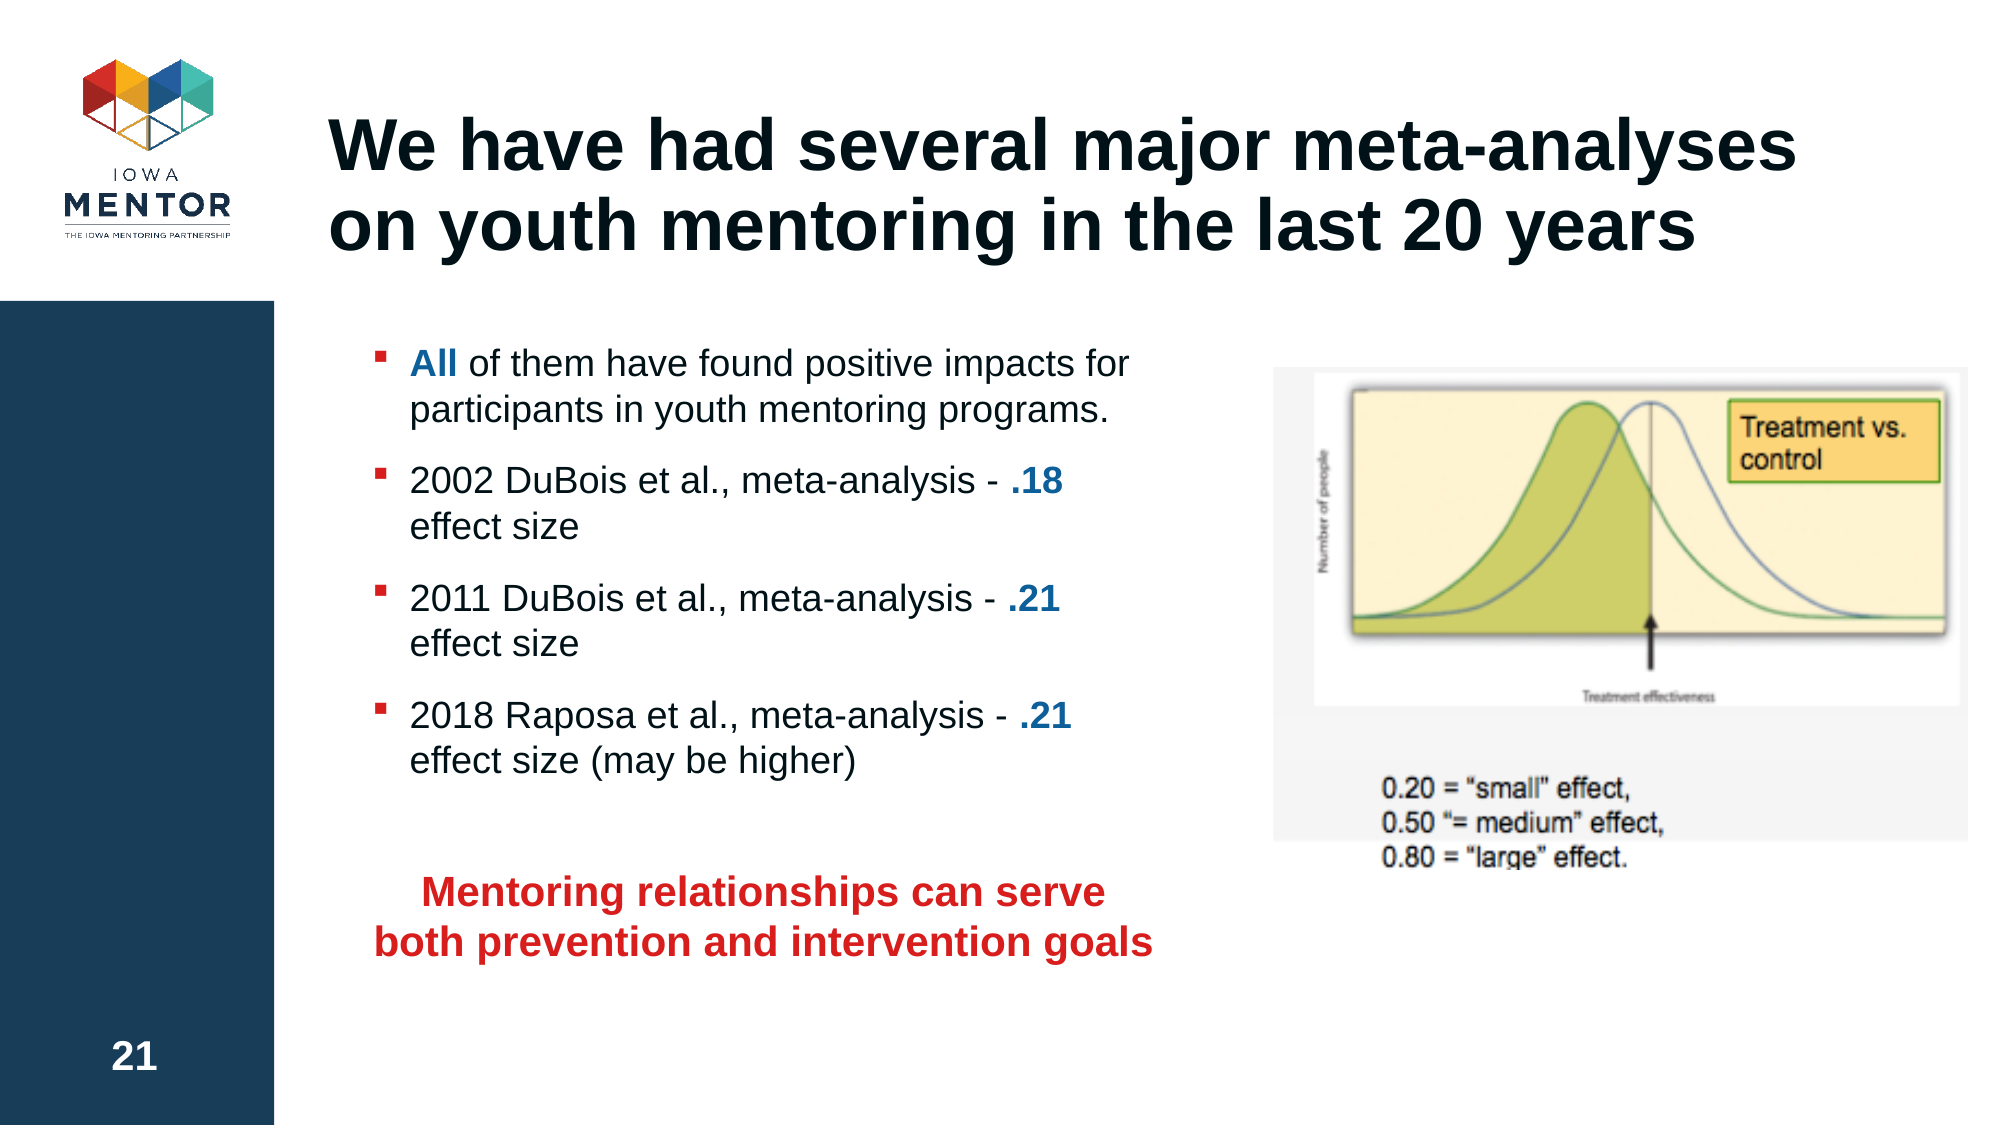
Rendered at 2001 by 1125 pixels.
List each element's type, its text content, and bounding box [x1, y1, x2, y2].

slide_number 21 [65, 1024, 204, 1084]
list All of them have found positive impacts for participants in youth mentoring programs. 2002 DuBois et al., meta-analysis - .18 effect size 2011 DuBois et al., meta-analysis - .21 effect size 2018 Raposa et al., meta-analysis - .21 effect size (may be higher) Mentoring relationships can serve both prevention and intervention goals [357, 331, 1171, 985]
picture [1273, 367, 1968, 870]
title We have had several major meta-analyses on youth mentoring in the last 20 years [313, 99, 1923, 274]
picture [65, 59, 230, 238]
